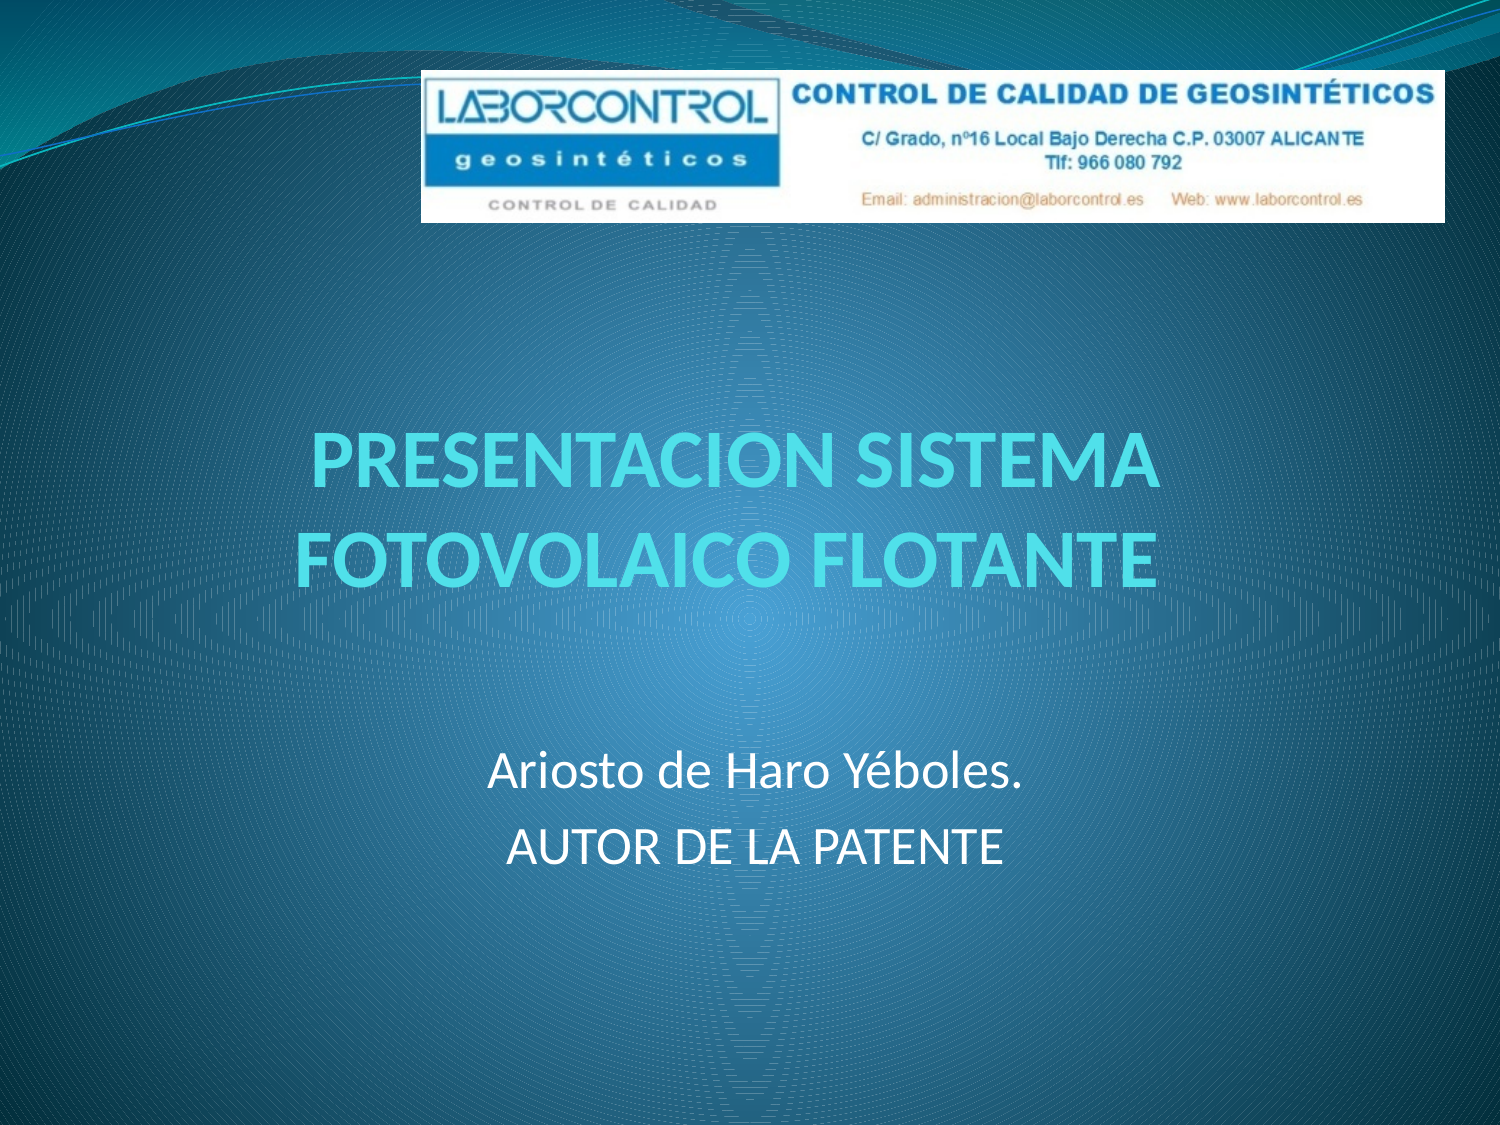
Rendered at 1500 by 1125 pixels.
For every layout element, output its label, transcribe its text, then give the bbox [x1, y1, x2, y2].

title PRESENTACION SISTEMA FOTOVOLAICO FLOTANTE [93, 304, 1382, 605]
subtitle Ariosto de Haro Yéboles. AUTOR DE LA PATENTE [117, 726, 1406, 1014]
picture [420, 70, 1445, 223]
